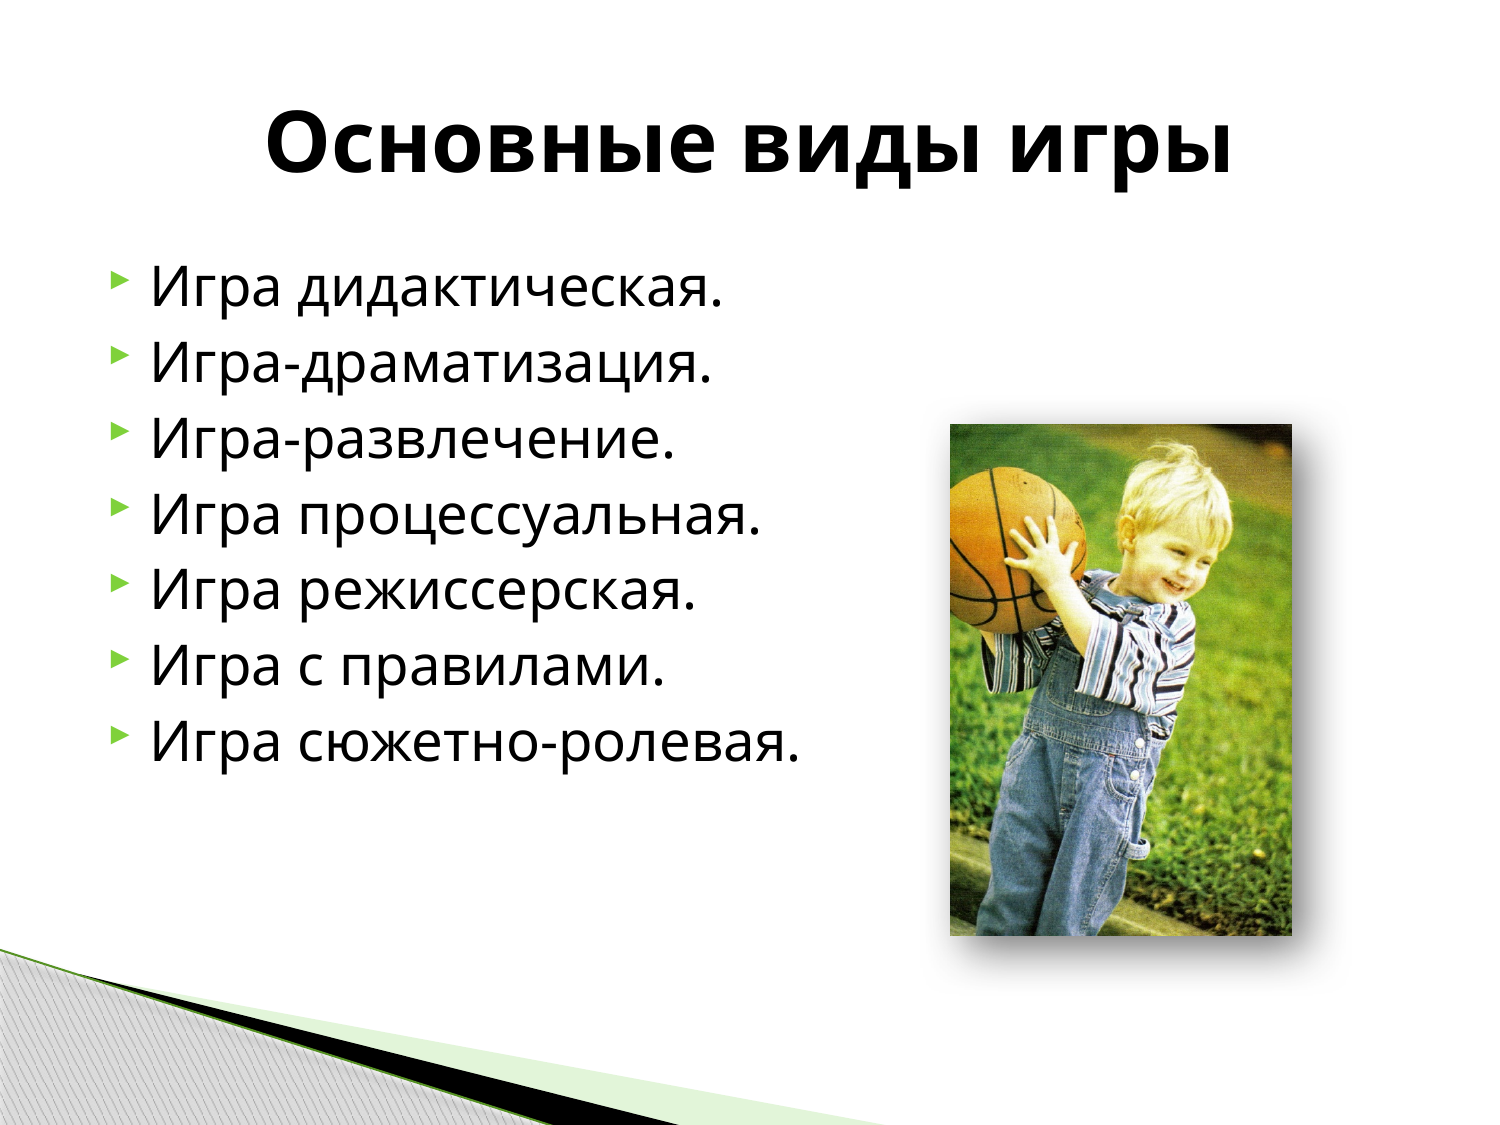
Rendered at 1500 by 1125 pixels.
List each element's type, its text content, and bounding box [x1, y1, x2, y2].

title Основные виды игры [75, 45, 1425, 233]
list Игра дидактическая. Игра-драматизация. Игра-развлечение. Игра процессуальная. Игра режиссерская. Игра с правилами. Игра сюжетно-ролевая. [75, 243, 950, 986]
picture [949, 424, 1292, 936]
